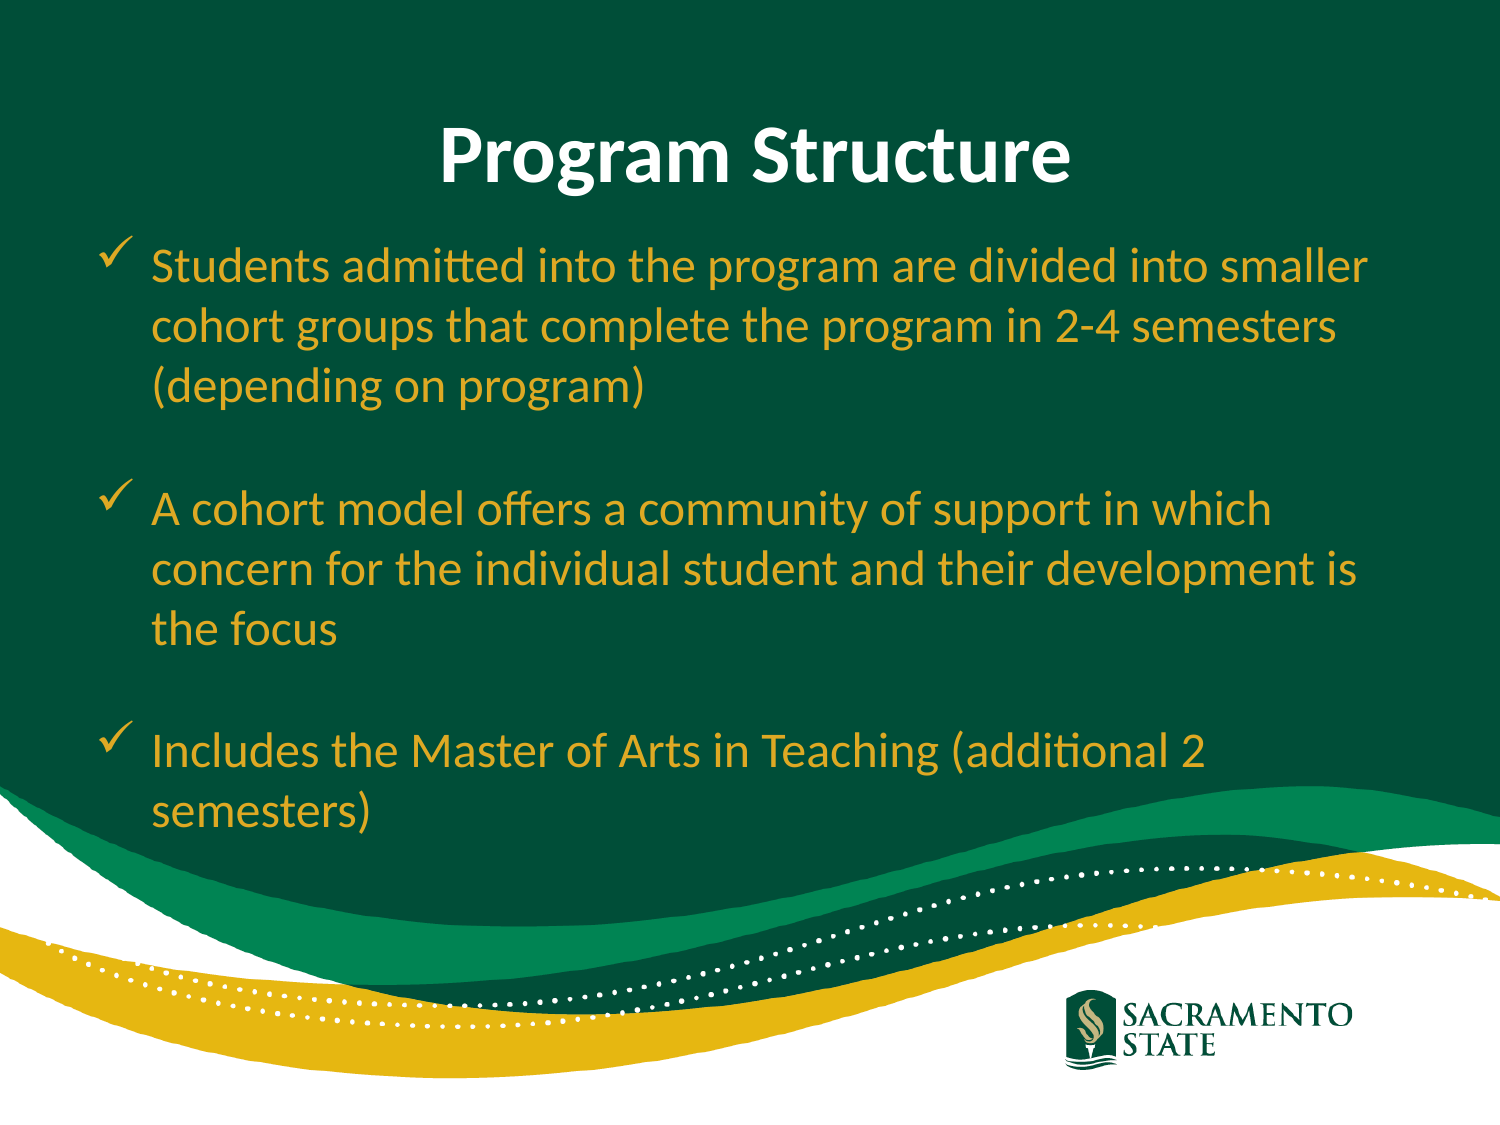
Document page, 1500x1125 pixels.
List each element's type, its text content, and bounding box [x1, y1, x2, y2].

list Students admitted into the program are divided into smaller cohort groups that complete the program in 2-4 semesters (depending on program) A cohort model offers a community of support in which concern for the individual student and their development is the focus Includes the Master of Arts in Teaching (additional 2 semesters) [79, 264, 1433, 916]
picture [0, 0, 1500, 1125]
title Program Structure [118, 91, 1394, 264]
